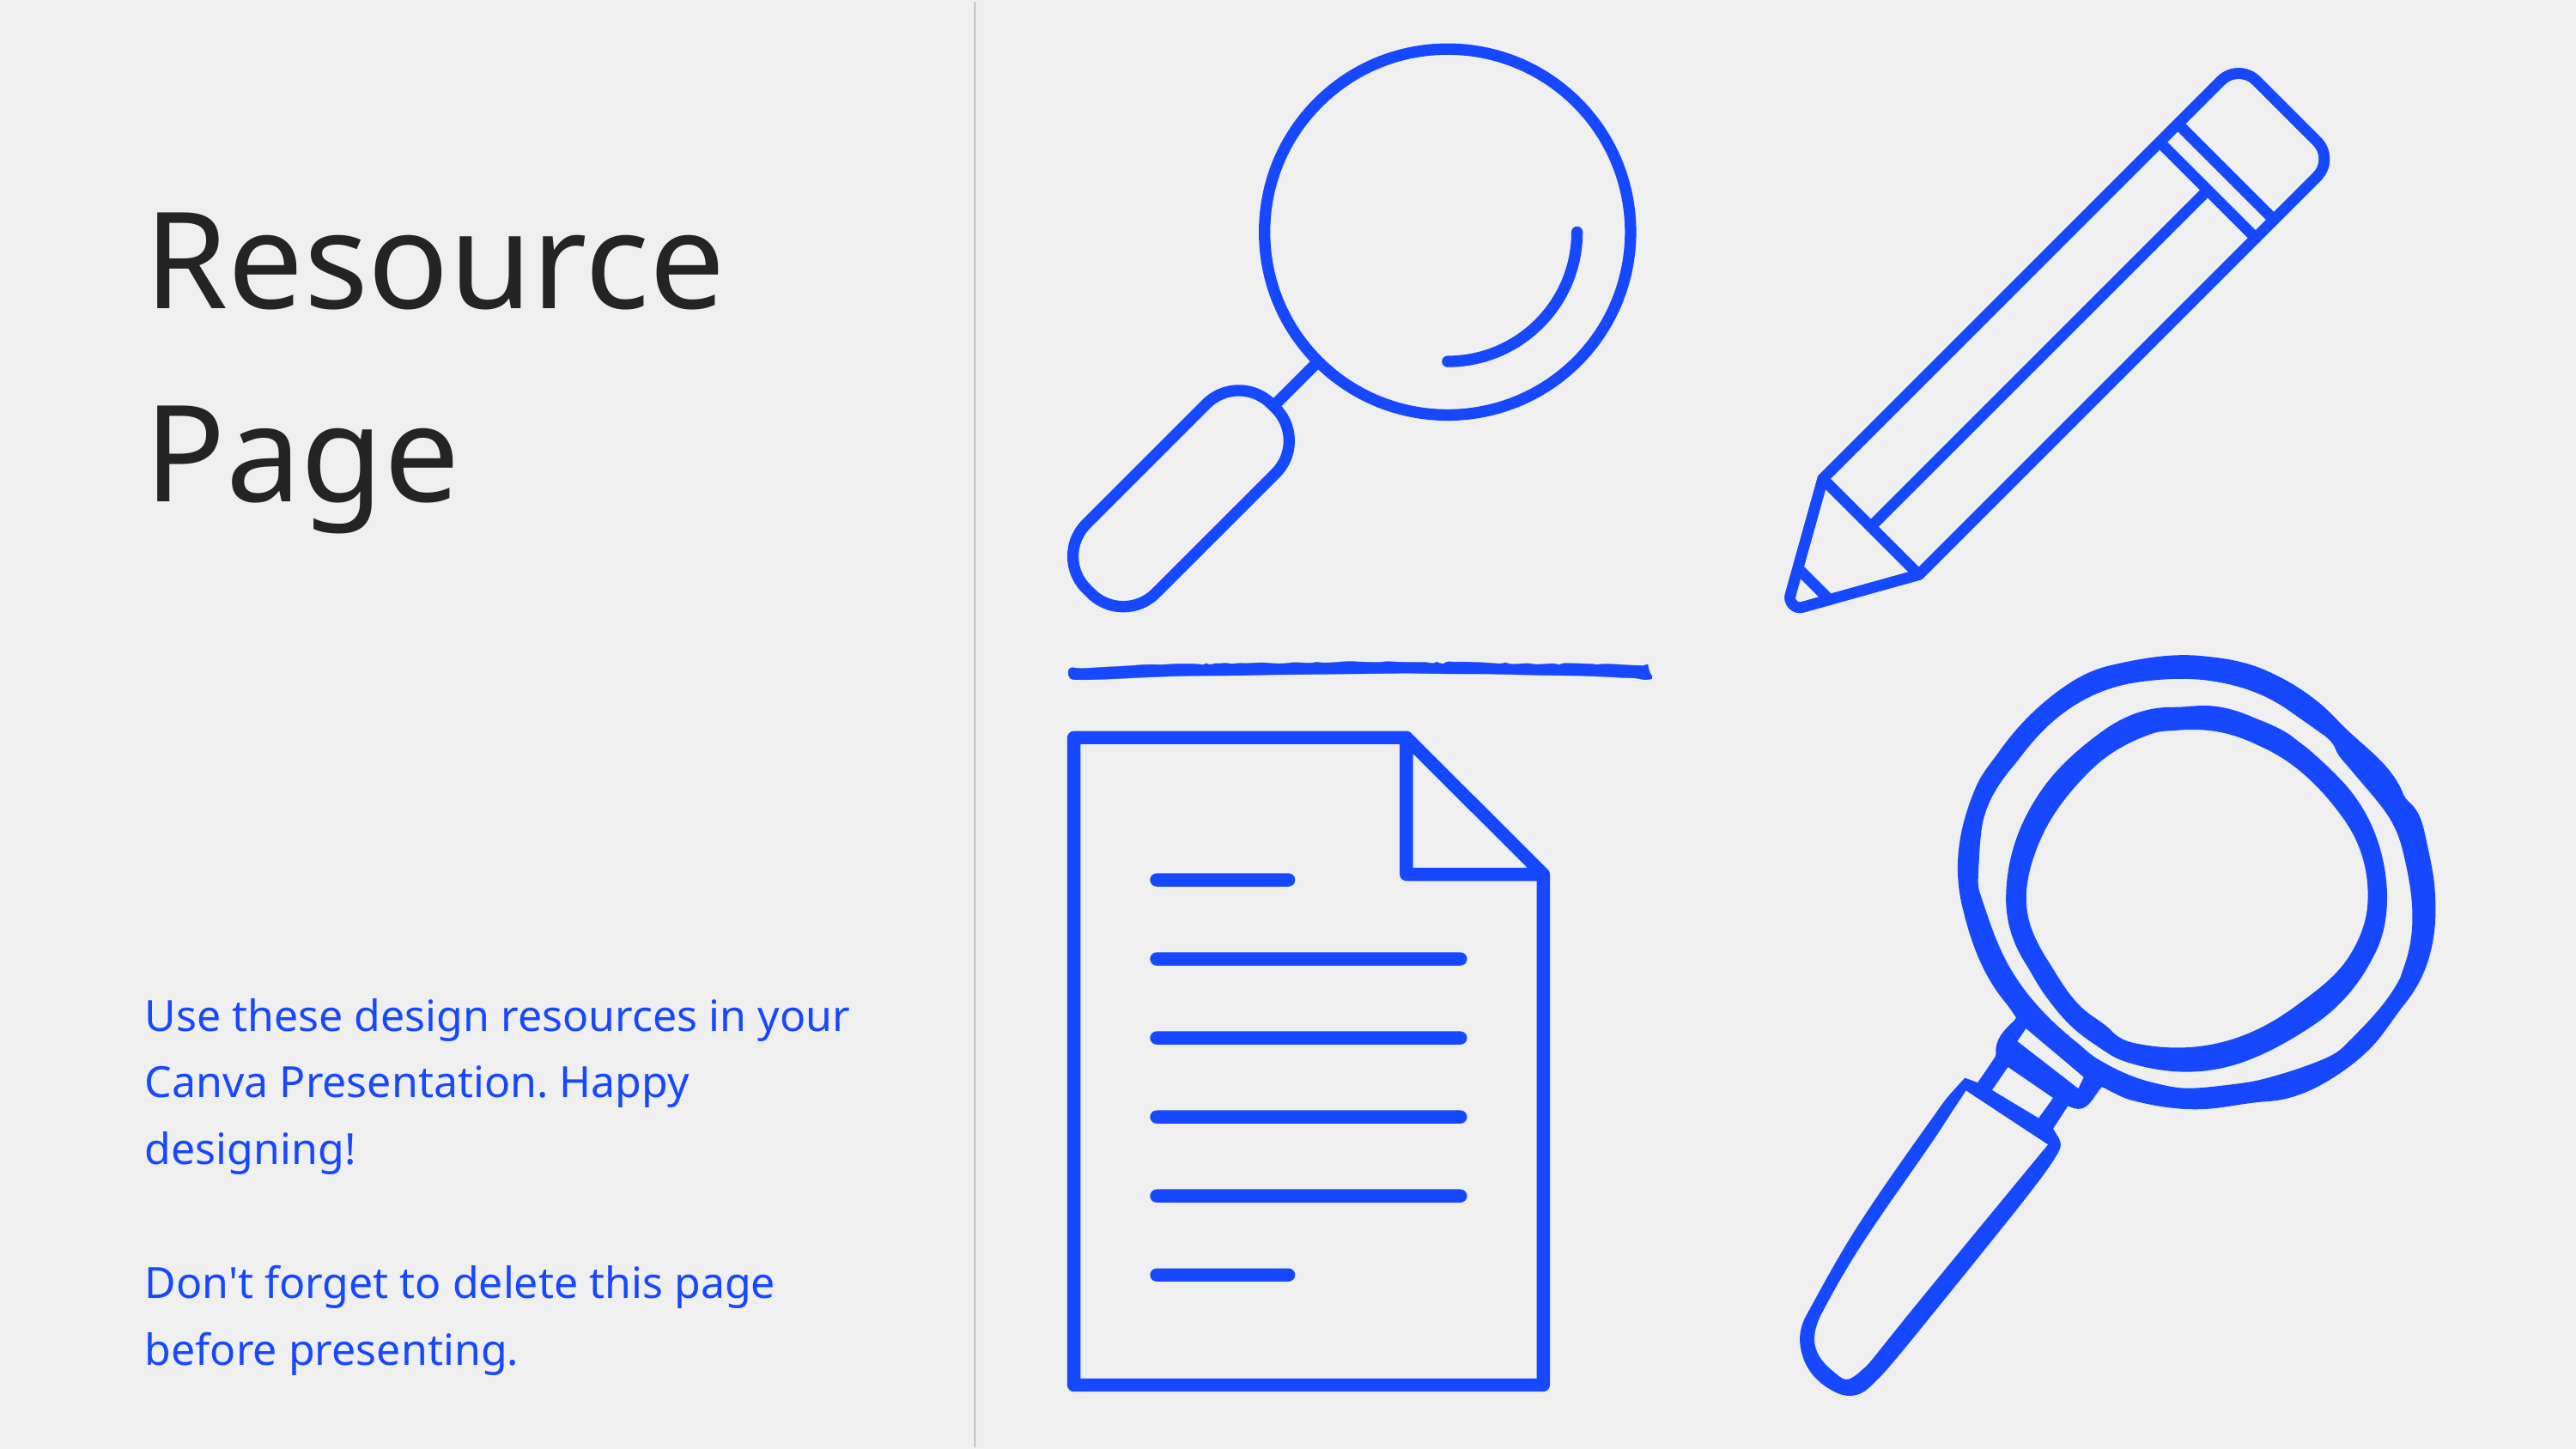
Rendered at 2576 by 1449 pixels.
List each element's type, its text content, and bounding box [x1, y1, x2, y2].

text_box [1079, 397, 1283, 601]
text_box [1784, 68, 2330, 614]
text_box Resource Page [144, 142, 858, 529]
text_box [1796, 580, 1817, 602]
text_box [1800, 655, 2436, 1396]
text_box [1880, 199, 2247, 566]
text_box [1081, 744, 1536, 1378]
text_box [2187, 79, 2318, 211]
text_box [2168, 132, 2265, 229]
text_box [1271, 55, 1625, 409]
text_box Use these design resources in your Canva Presentation. Happy designing! Don't forget to delete this page before presenting. [144, 973, 858, 1374]
text_box [1066, 735, 1551, 1392]
text_box [1832, 151, 2199, 518]
text_box [1805, 490, 1907, 593]
text_box [1066, 43, 1637, 613]
picture [1067, 632, 1652, 712]
